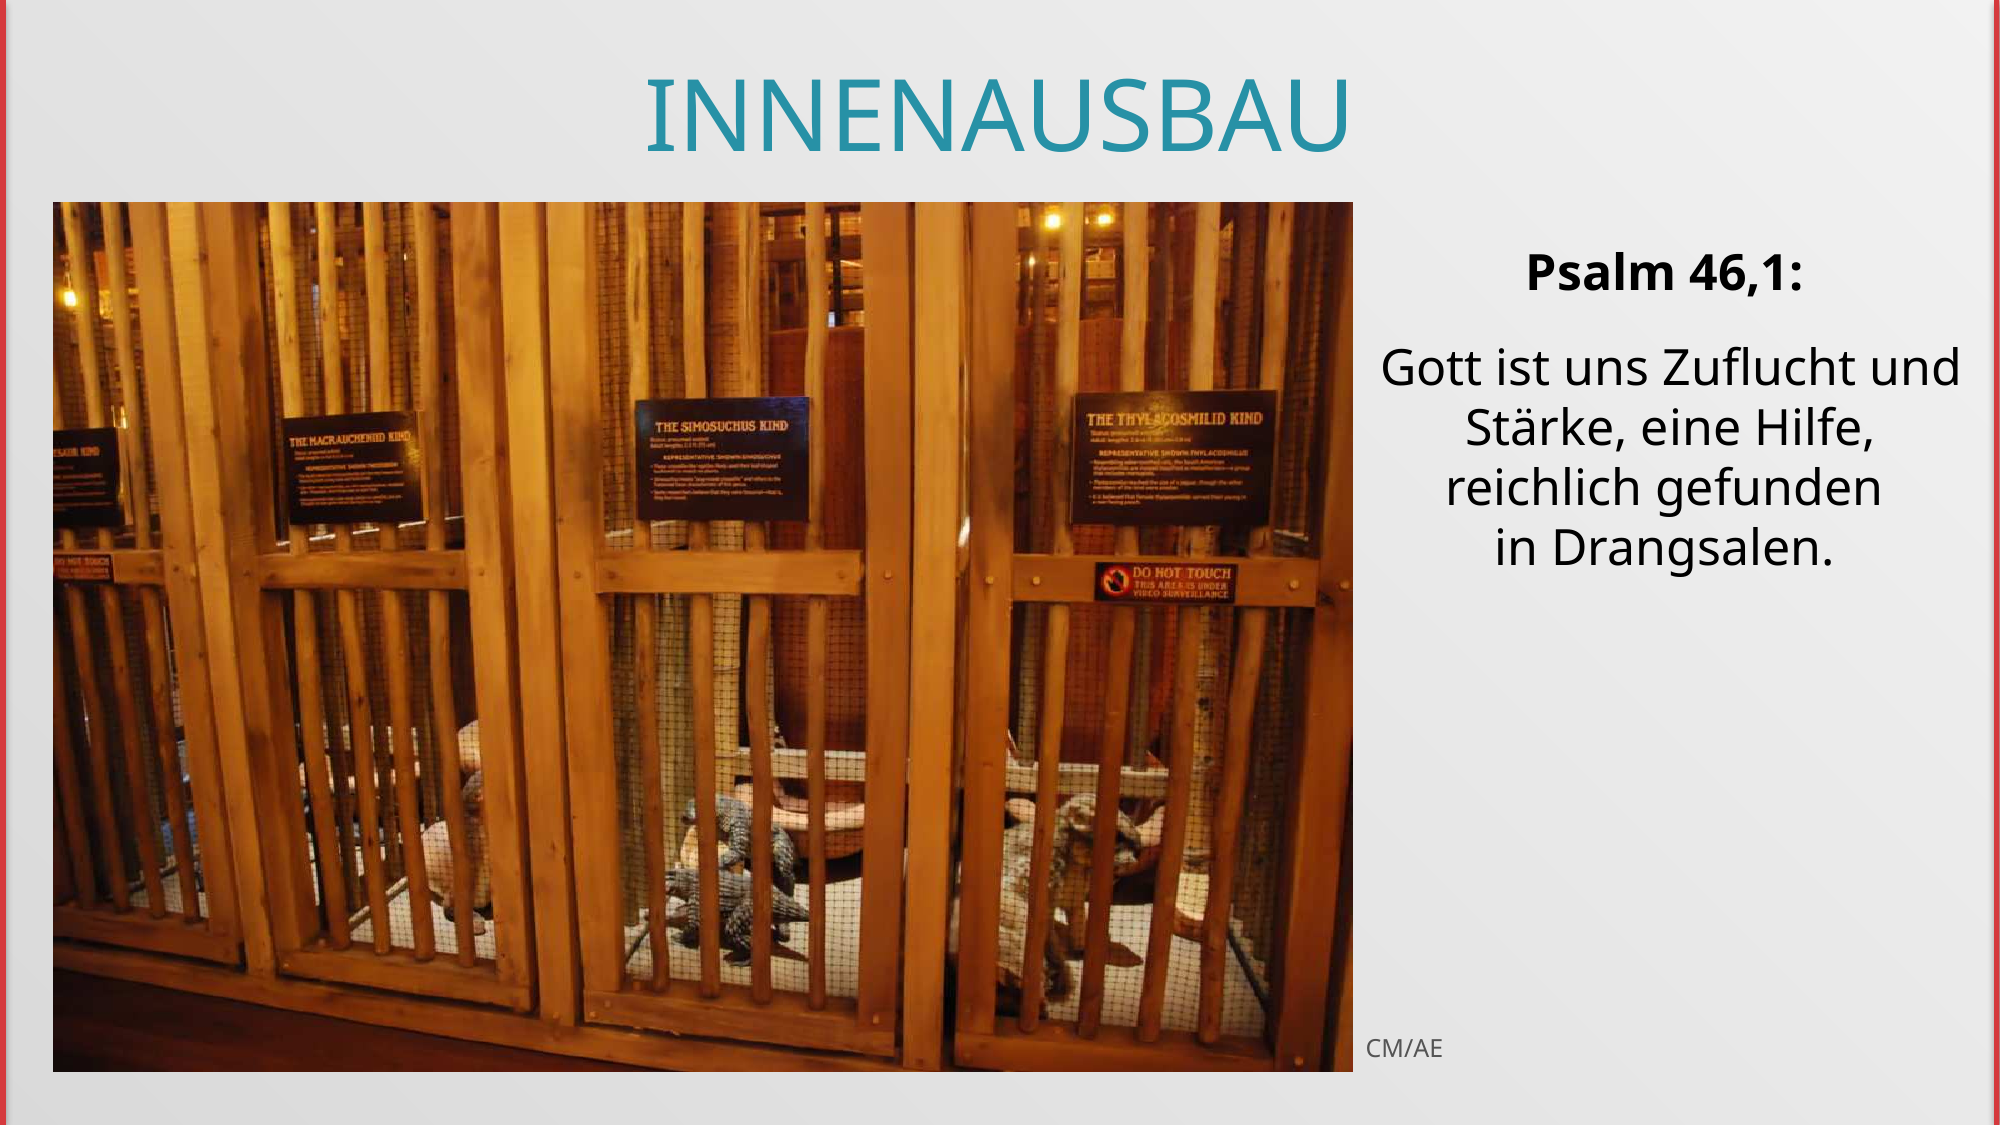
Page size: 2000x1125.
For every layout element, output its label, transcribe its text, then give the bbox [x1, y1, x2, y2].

text_box Psalm 46,1: Gott ist uns Zuflucht und Stärke, eine Hilfe, reichlich gefunden in Drangsalen. [1358, 233, 1990, 583]
title Innenausbau [6, 30, 1994, 181]
text_box CM/AE [1358, 1028, 1459, 1071]
picture [53, 201, 1353, 1073]
